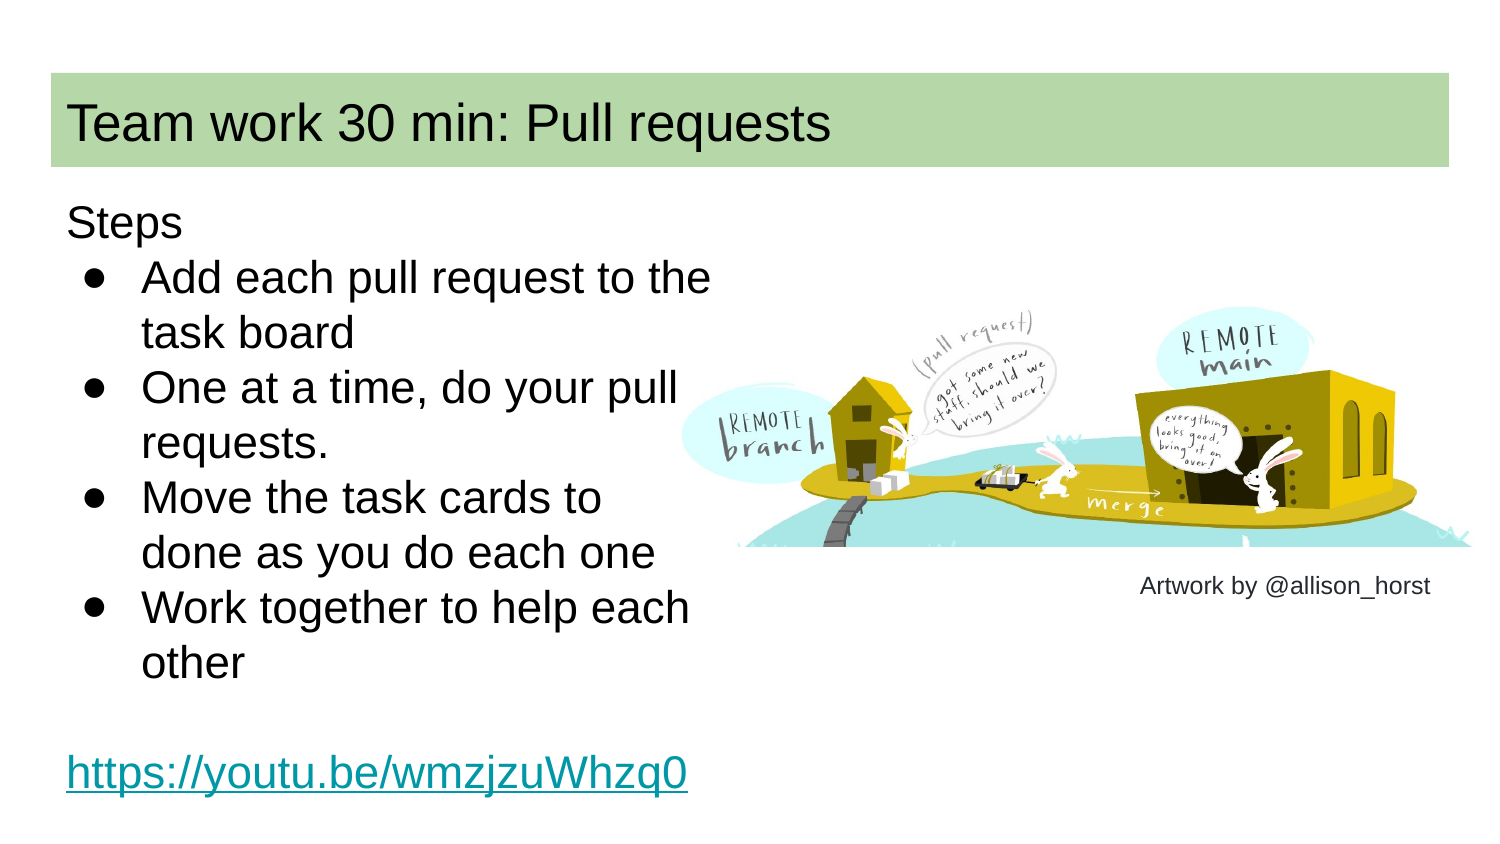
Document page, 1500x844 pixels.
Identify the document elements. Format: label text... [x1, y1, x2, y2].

text_box Artwork by @allison_horst [1124, 555, 1471, 615]
picture [646, 268, 1480, 547]
list Steps Add each pull request to the task board One at a time, do your pull requests. Move the task cards to done as you do each one Work together to help each other https://youtu.be/wmzjzuWhzq0 [51, 177, 732, 761]
title Team work 30 min: Pull requests [51, 72, 1449, 167]
